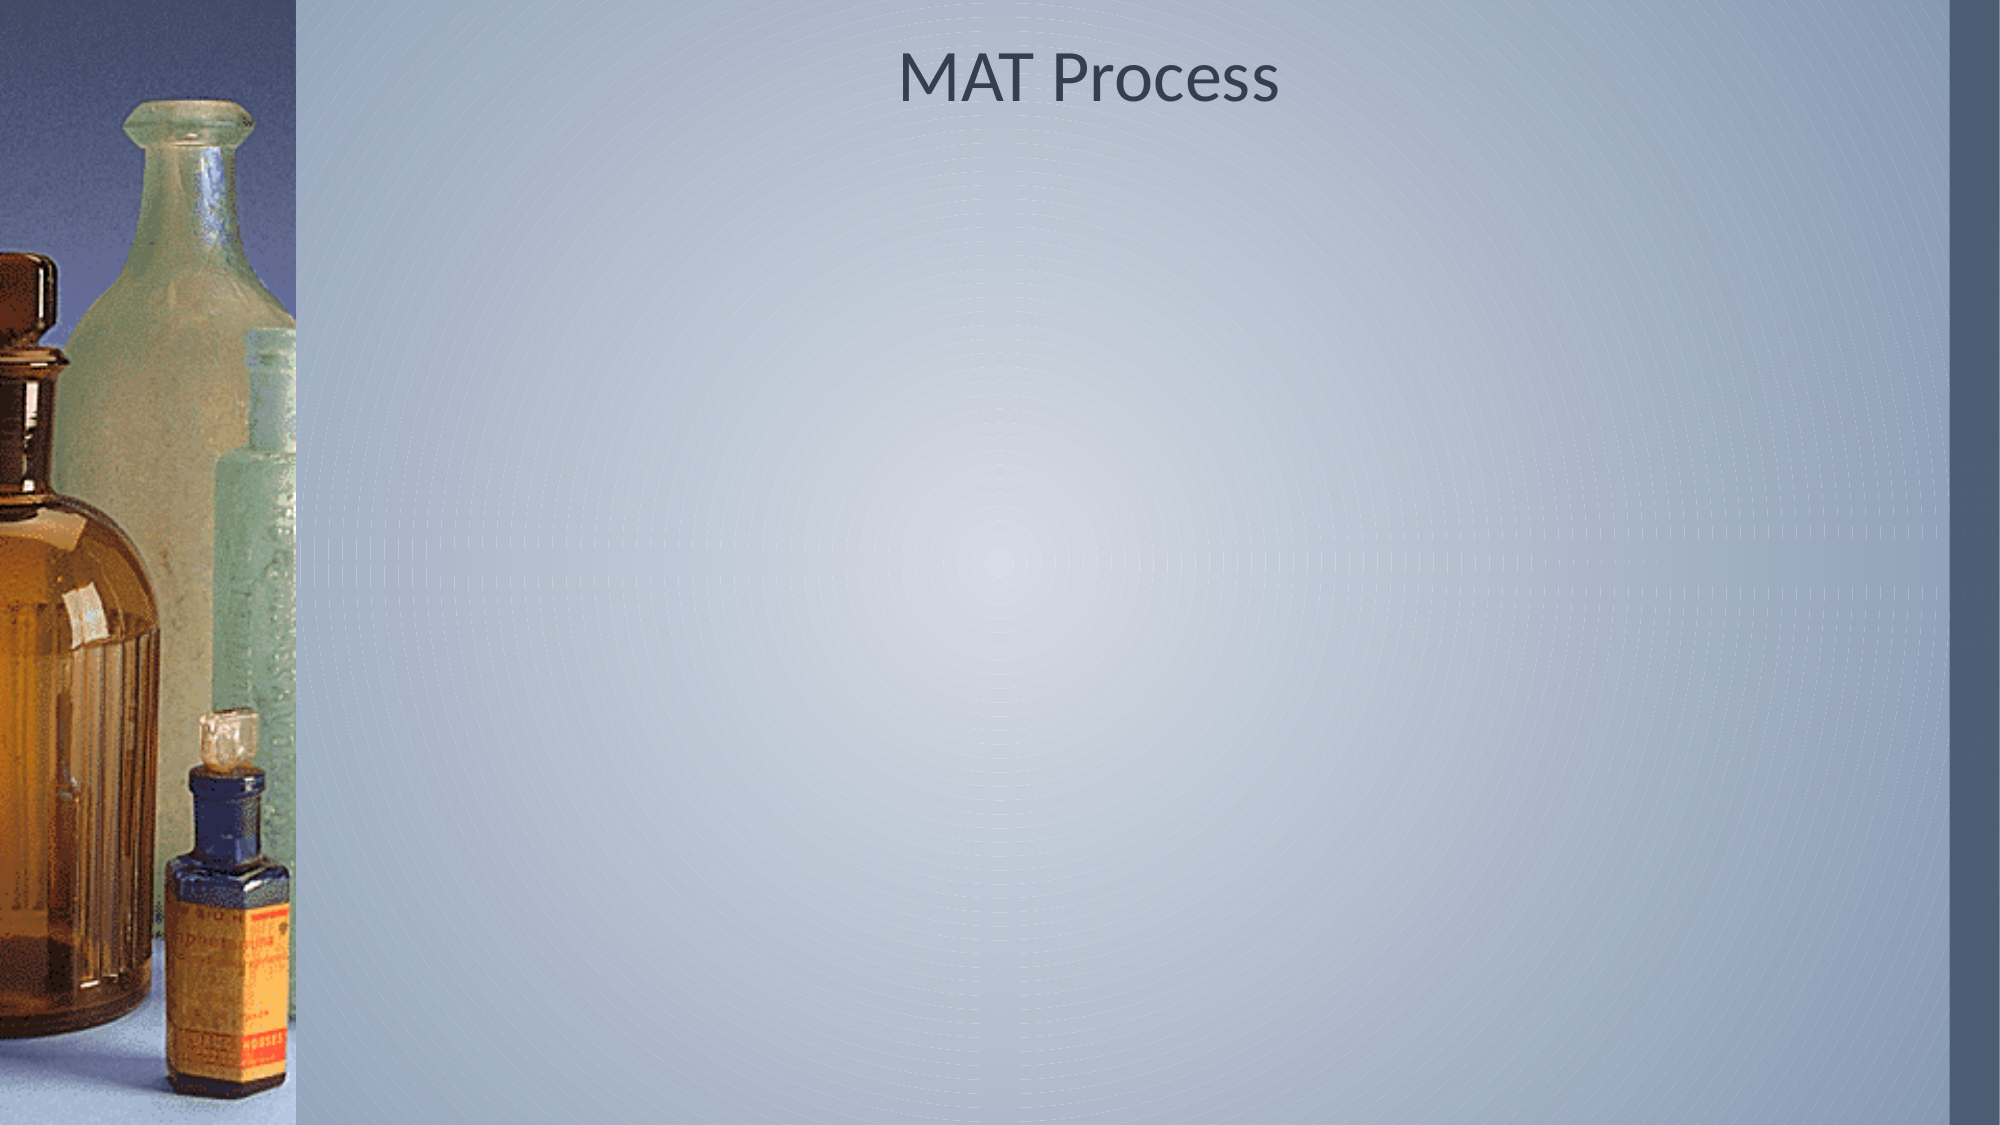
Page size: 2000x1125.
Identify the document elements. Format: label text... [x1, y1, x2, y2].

picture [0, 0, 296, 1125]
chart [324, 121, 1879, 1097]
title MAT Process [312, 29, 1867, 125]
